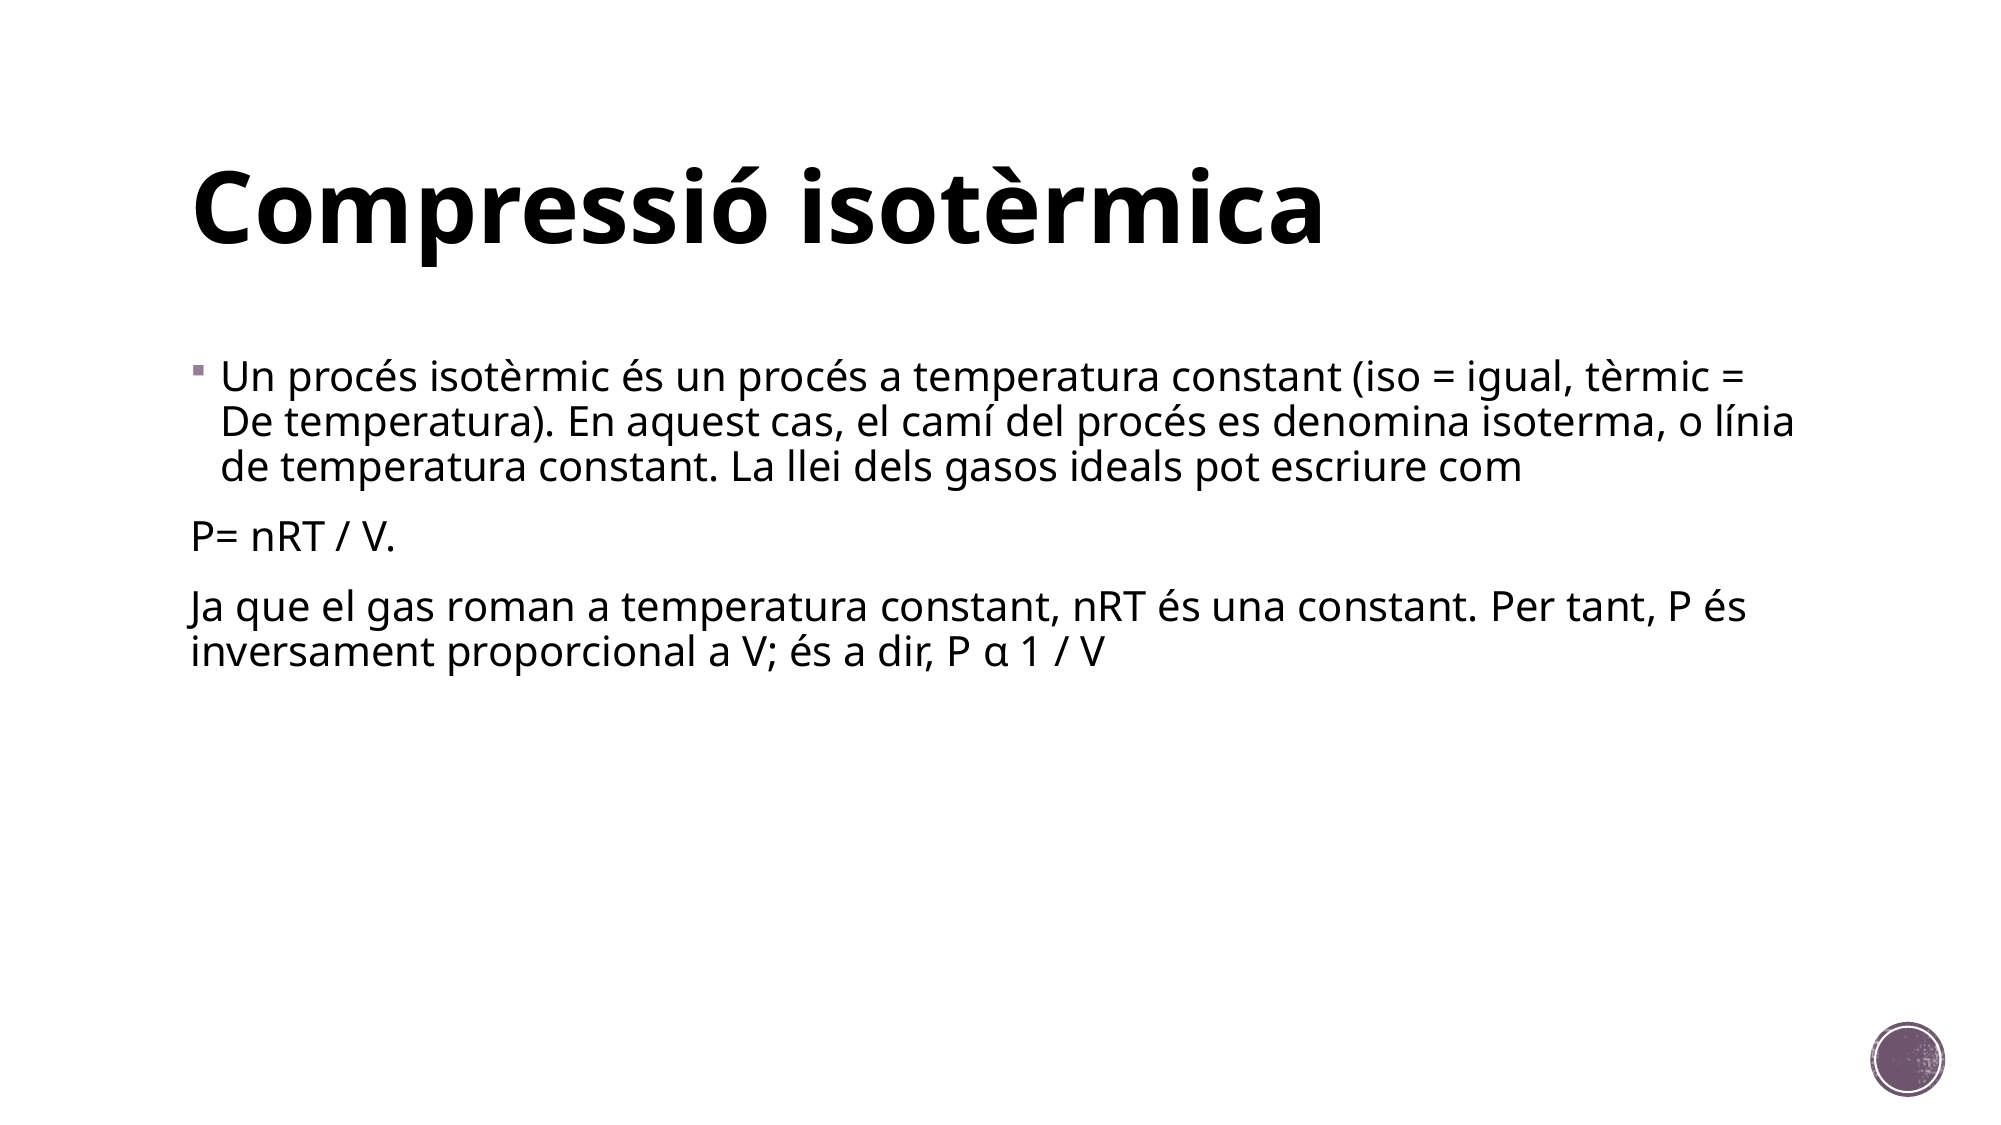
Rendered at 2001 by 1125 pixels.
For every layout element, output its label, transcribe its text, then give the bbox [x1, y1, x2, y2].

title Compressió isotèrmica [175, 79, 1826, 344]
list Un procés isotèrmic és un procés a temperatura constant (iso = igual, tèrmic = De temperatura). En aquest cas, el camí del procés es denomina isoterma, o línia de temperatura constant. La llei dels gasos ideals pot escriure com P= nRT / V. Ja que el gas roman a temperatura constant, nRT és una constant. Per tant, P és inversament proporcional a V; és a dir, P α 1 / V [175, 348, 1826, 1013]
